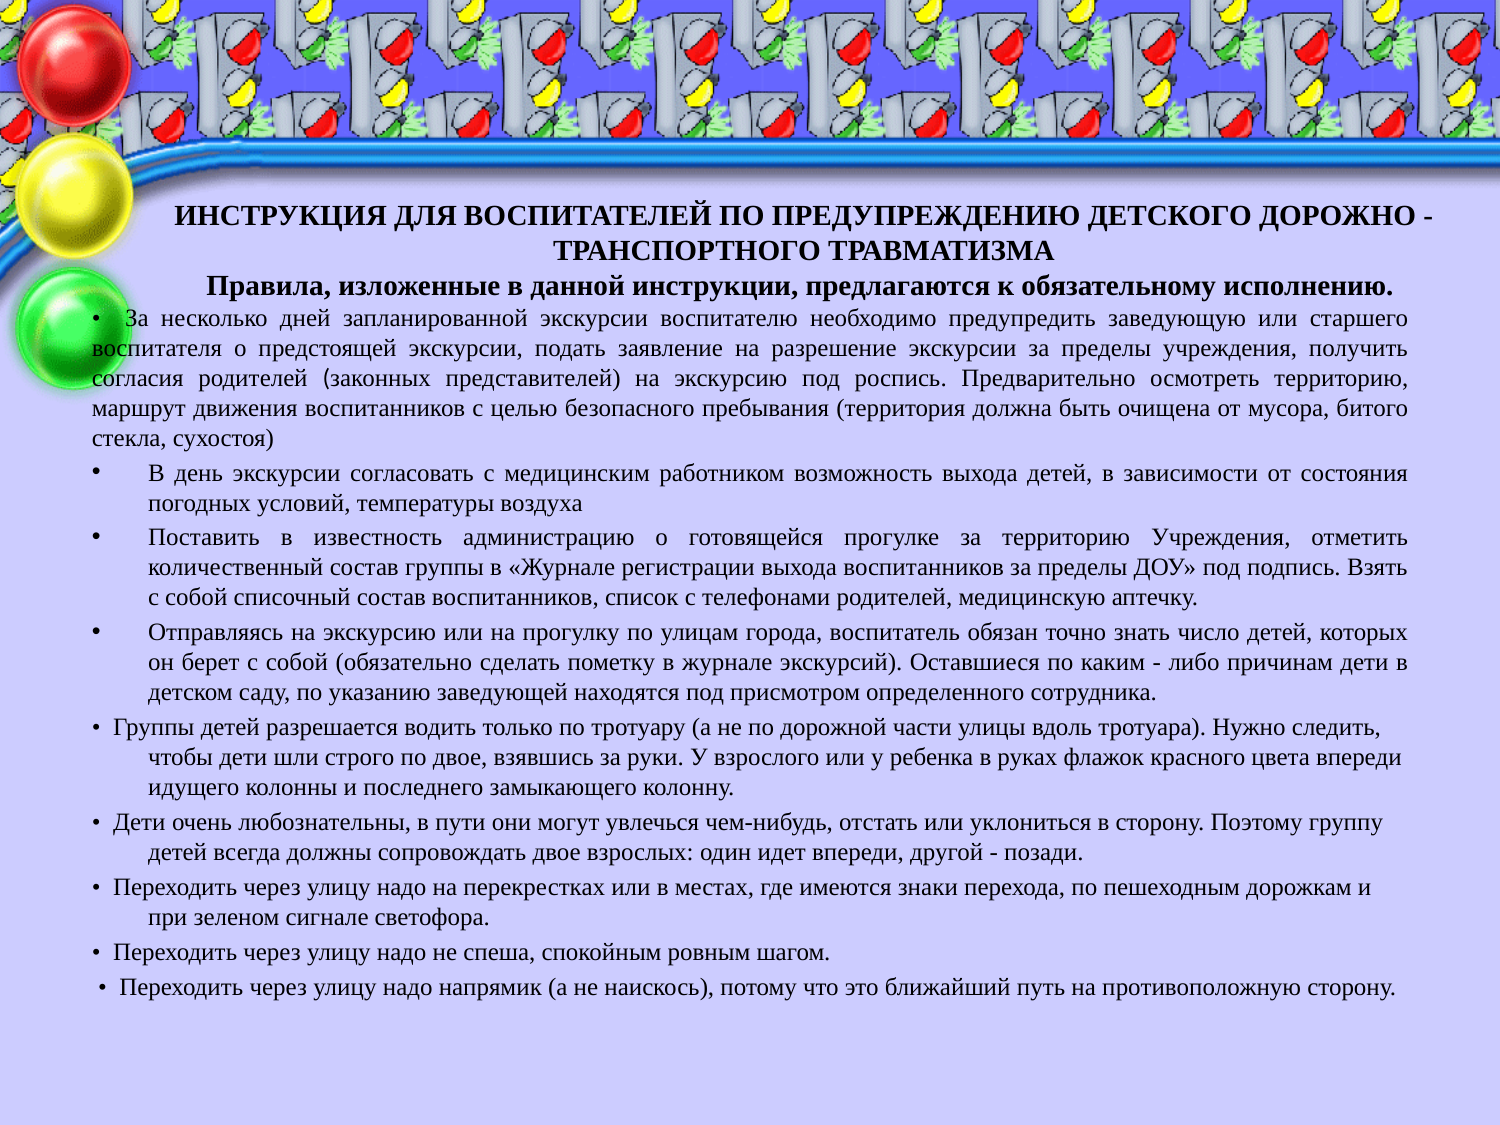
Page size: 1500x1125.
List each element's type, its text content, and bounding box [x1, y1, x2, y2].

picture [0, 0, 1500, 1125]
title ИНСТРУКЦИЯ ДЛЯ ВОСПИТАТЕЛЕЙ ПО ПРЕДУПРЕЖДЕНИЮ ДЕТСКОГО ДОРОЖНО - ТРАНСПОРТНОГО ТРАВМАТИЗМА Правила, изложенные в данной инструкции, предлагаются к обязательному исполнению. [128, 140, 1479, 223]
list • За несколько дней запланированной экскурсии воспитателю необходимо предупредить заведующую или старшего воспитателя о предстоящей экскурсии, подать заявление на разрешение экскурсии за пределы учреждения, получить согласия родителей (законных представителей) на экскурсию под роспись. Предварительно осмотреть территорию, маршрут движения воспитанников с целью безопасного пребывания (территория должна быть очищена от мусора, битого стекла, сухостоя) В день экскурсии согласовать с медицинским работником возможность выхода детей, в зависимости от состояния погодных условий, температуры воздуха Поставить в известность администрацию о готовящейся прогулке за территорию Учреждения, отметить количественный состав группы в «Журнале регистрации выхода воспитанников за пределы ДОУ» под подпись. Взять с собой списочный состав воспитанников, список с телефонами родителей, медицинскую аптечку. Отправляясь на экскурсию или на прогулку по улицам города, воспитатель обязан точно знать число детей, которых он берет с собой (обязательно сделать пометку в журнале экскурсий). Оставшиеся по каким - либо причинам дети в детском саду, по указанию заведующей находятся под присмотром определенного сотрудника. • Группы детей разрешается водить только по тротуару (а не по дорожной части улицы вдоль тротуара). Нужно следить, чтобы дети шли строго по двое, взявшись за руки. У взрослого или у ребенка в руках флажок красного цвета впереди идущего колонны и последнего замыкающего колонну. • Дети очень любознательны, в пути они могут увлечься чем-нибудь, отстать или уклониться в сторону. Поэтому группу детей всегда должны сопровождать двое взрослых: один идет впереди, другой - позади. • Переходить через улицу надо на перекрестках или в местах, где имеются знаки перехода, по пешеходным дорожкам и при зеленом сигнале светофора. • Переходить через улицу надо не спеша, спокойным ровным шагом. • Переходить через улицу надо напрямик (а не наискось), потому что это ближайший путь на противоположную сторону. [76, 148, 1425, 1043]
